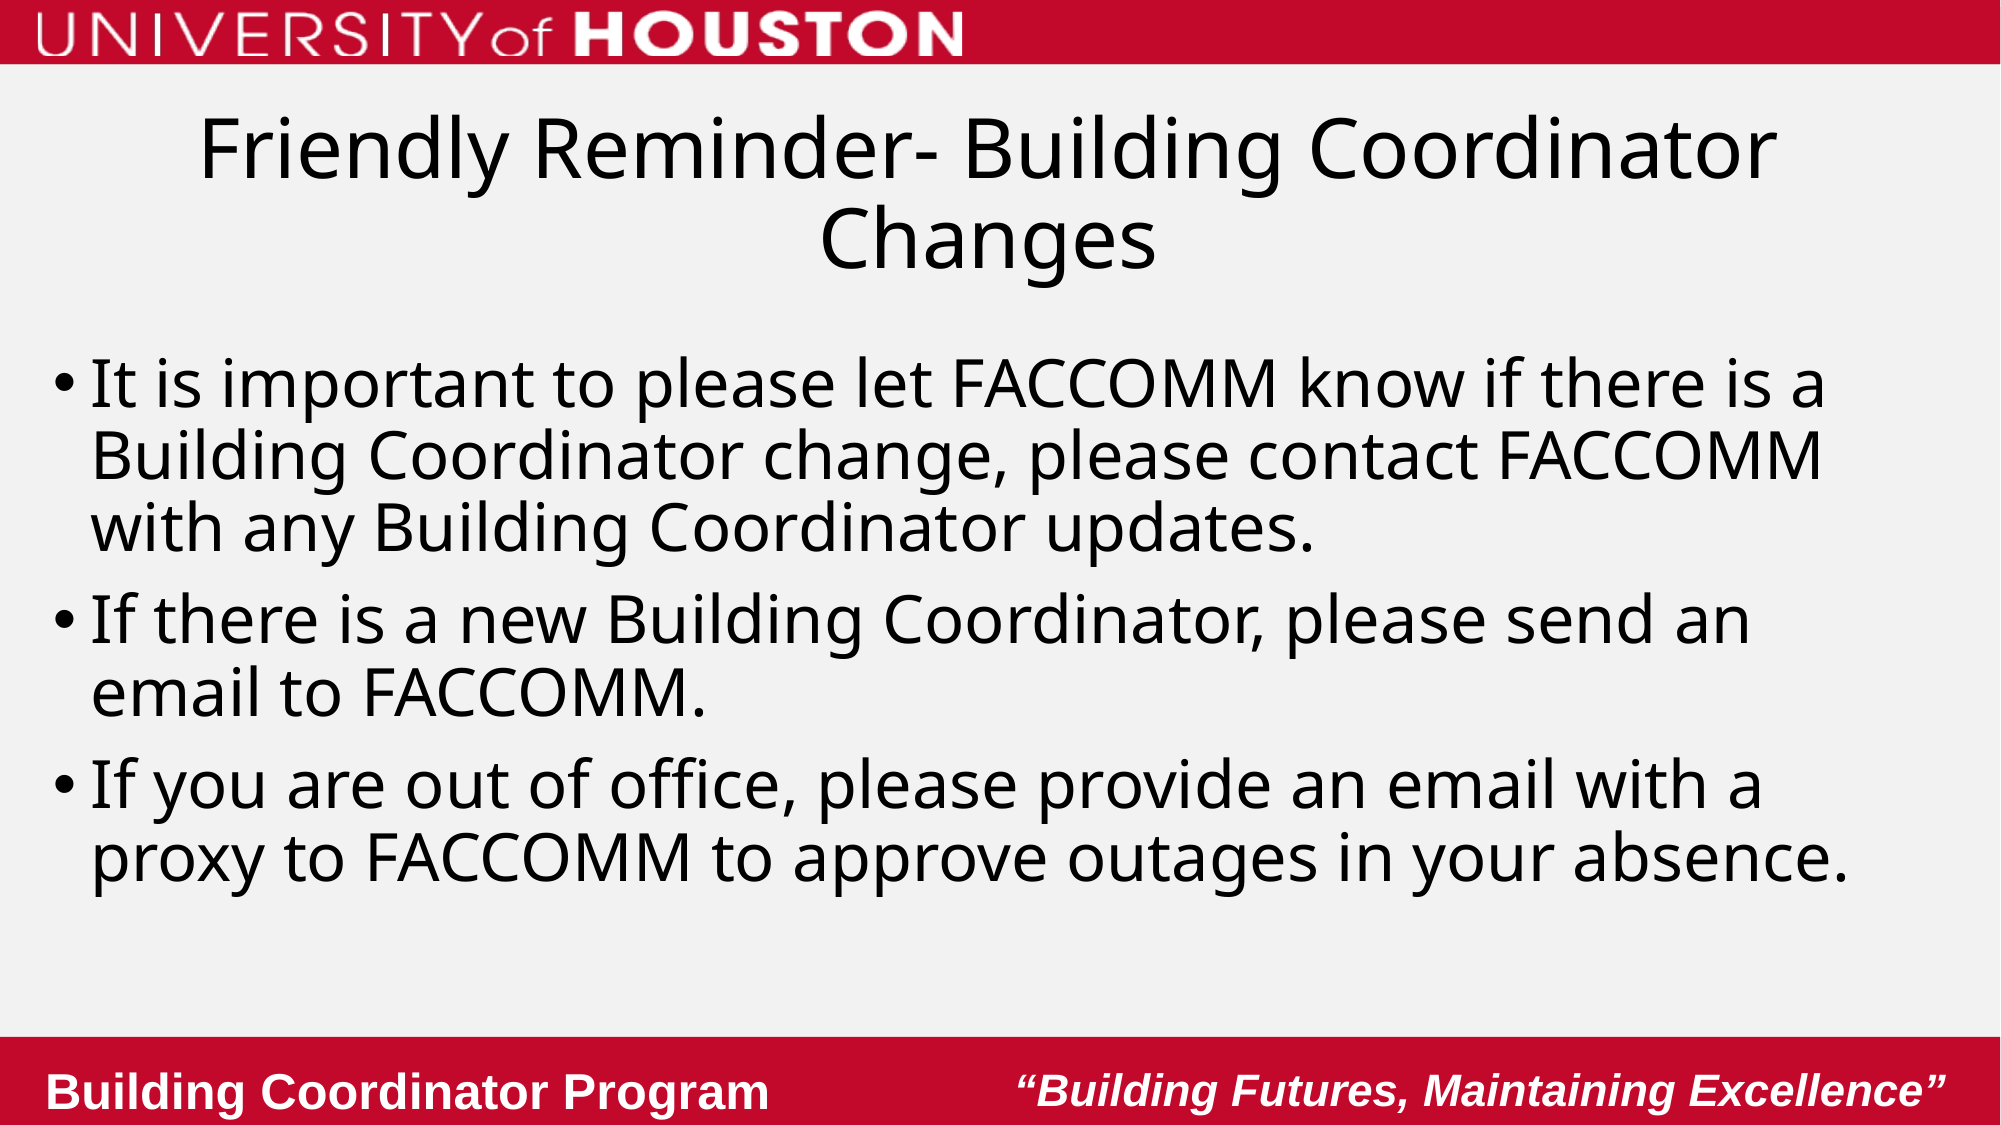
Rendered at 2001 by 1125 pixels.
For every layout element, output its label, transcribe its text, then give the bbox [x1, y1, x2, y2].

list Friendly Reminder- Building Coordinator Changes [37, 99, 1940, 309]
list It is important to please let FACCOMM know if there is a Building Coordinator change, please contact FACCOMM with any Building Coordinator updates. If there is a new Building Coordinator, please send an email to FACCOMM. If you are out of office, please provide an email with a proxy to FACCOMM to approve outages in your absence. [37, 341, 1940, 993]
